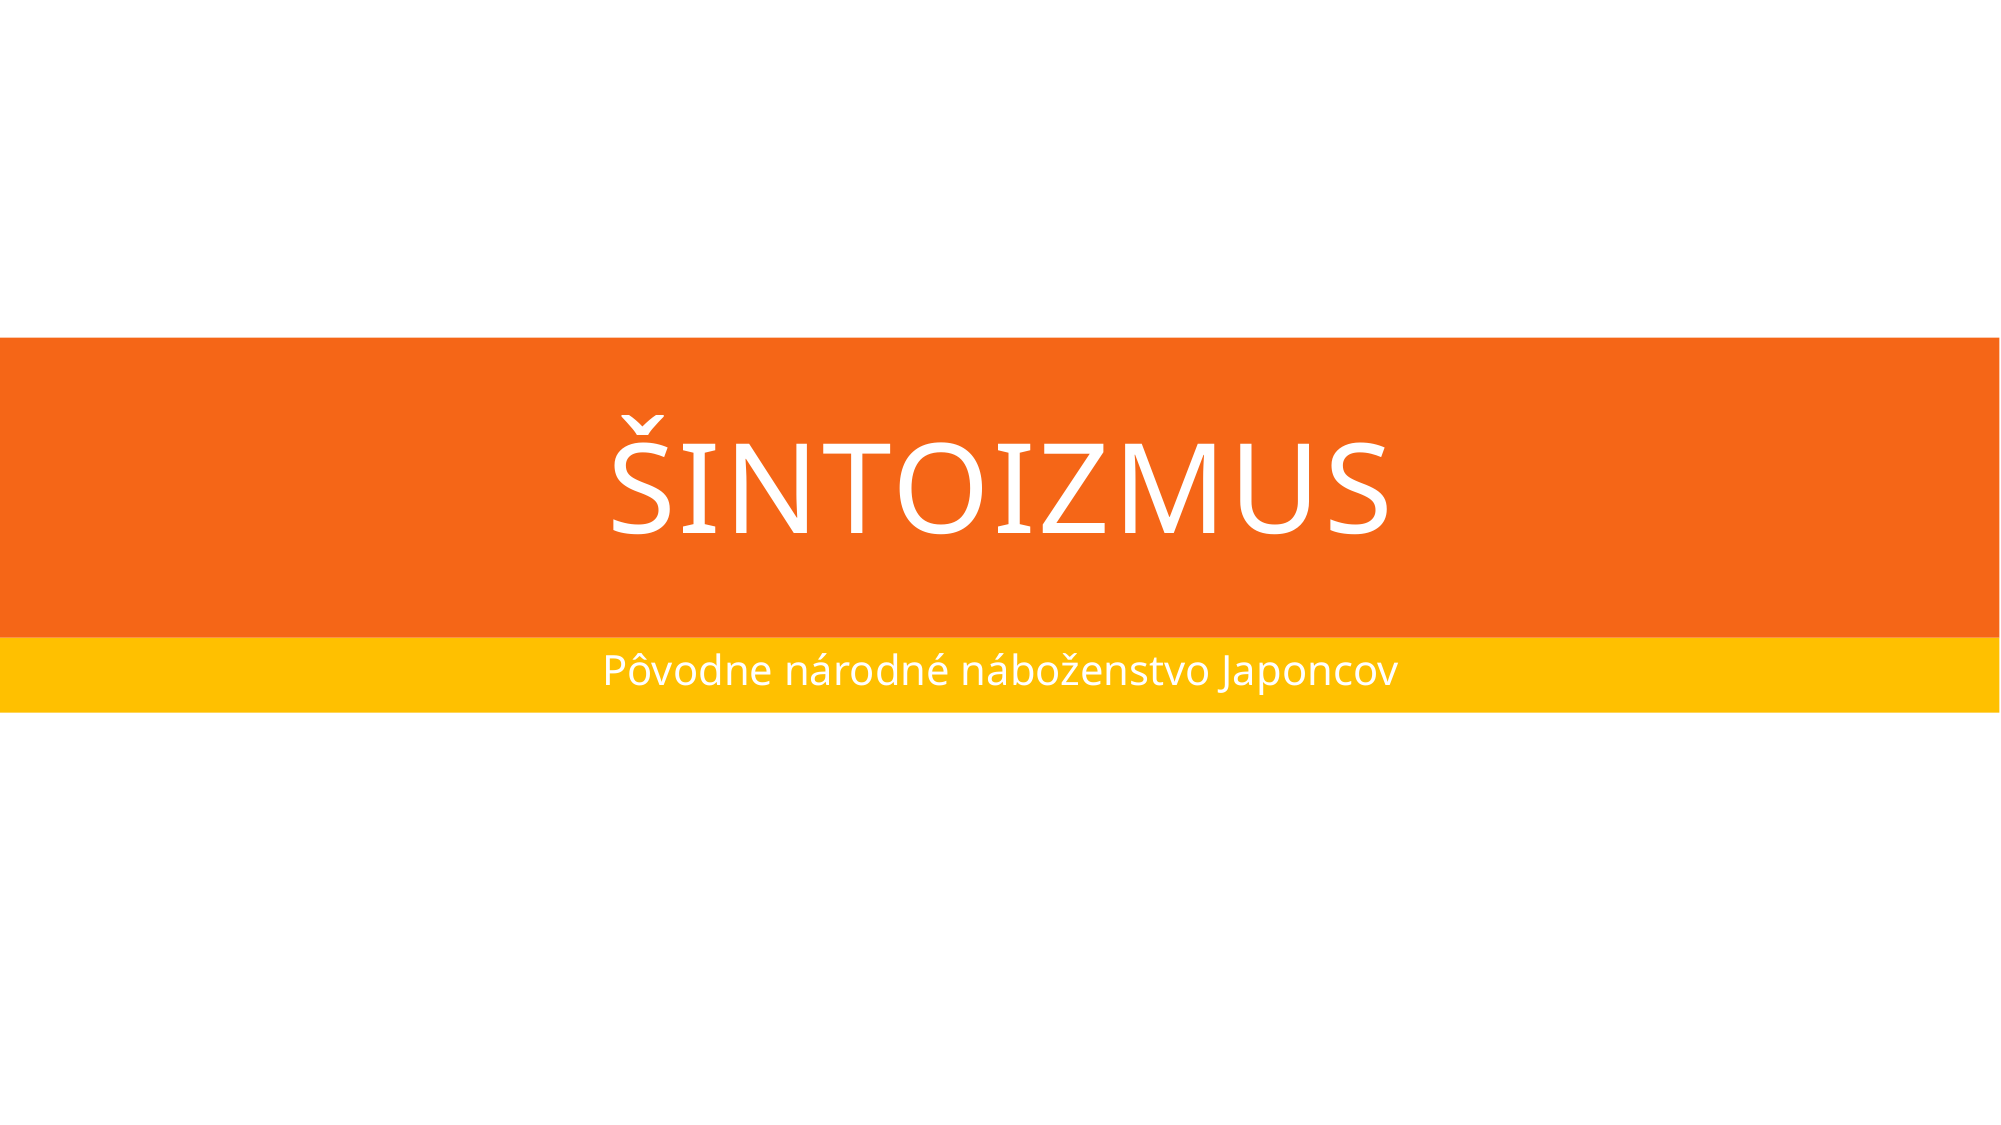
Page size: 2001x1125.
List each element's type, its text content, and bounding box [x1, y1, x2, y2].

subtitle Pôvodne národné náboženstvo Japoncov [56, 641, 1945, 717]
title Šintoizmus [78, 355, 1923, 641]
